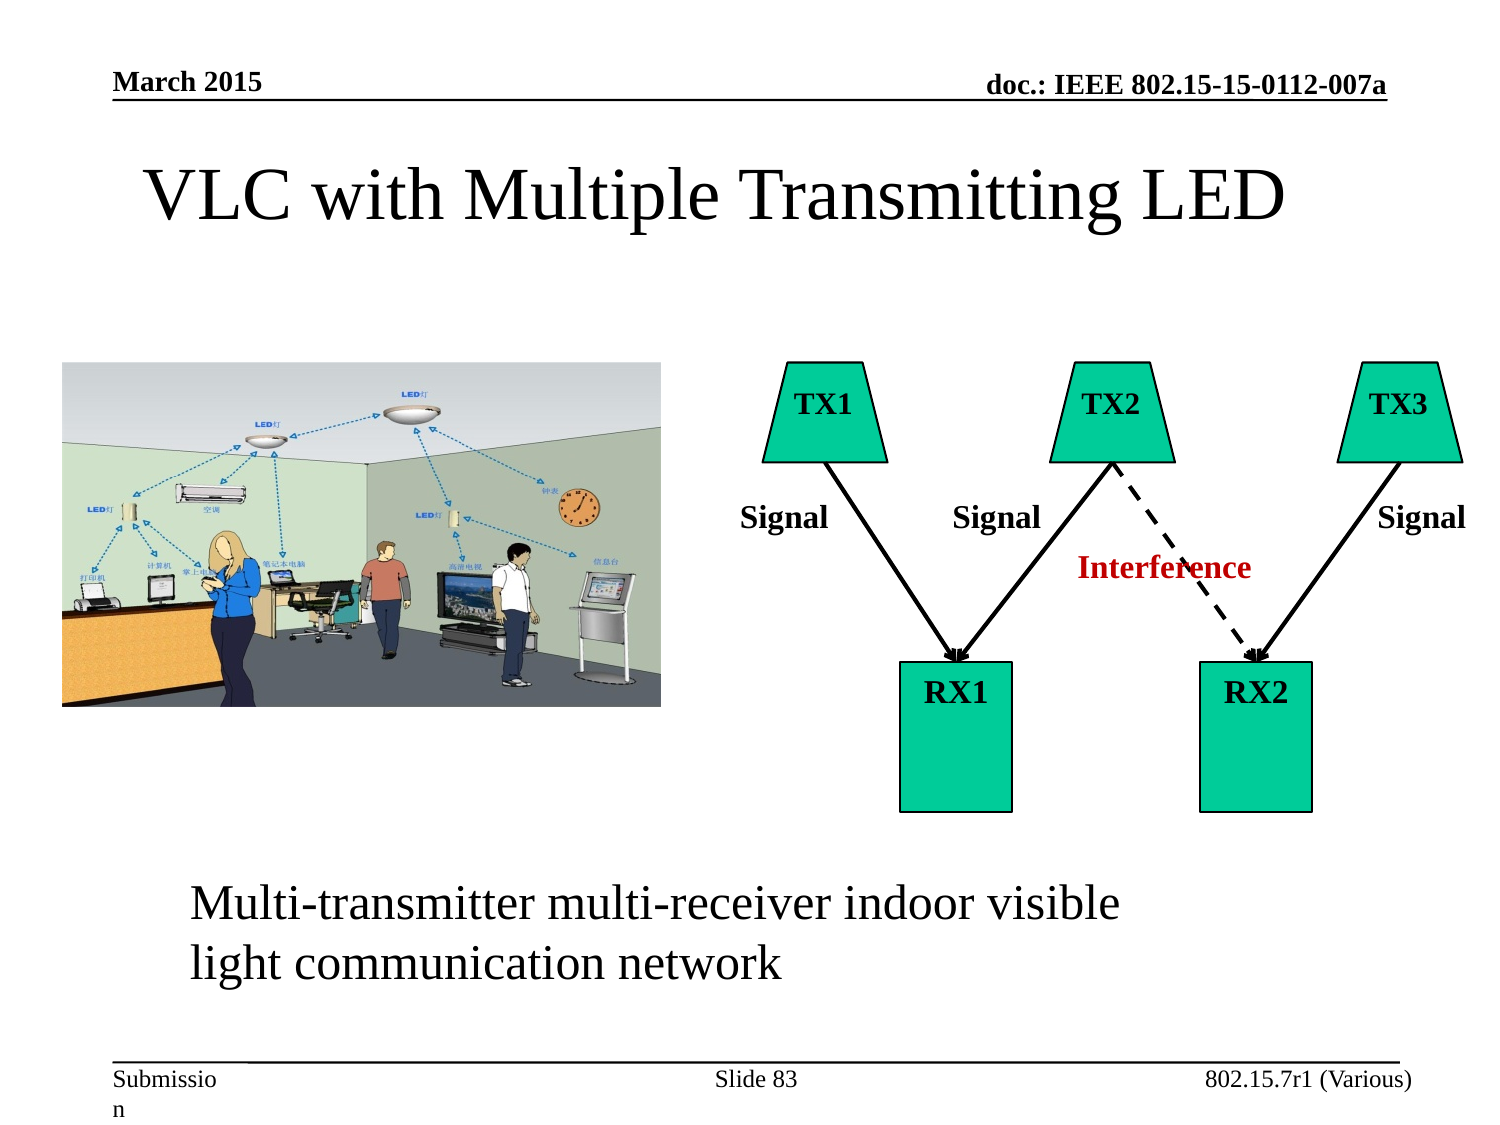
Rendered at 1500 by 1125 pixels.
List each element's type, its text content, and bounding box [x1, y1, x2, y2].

footer 802.15.7r1 (Various) [900, 1062, 1413, 1093]
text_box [790, 496, 934, 629]
text_box TX3 [1337, 362, 1463, 463]
text_box VLC with Multiple Transmitting LED [87, 137, 1363, 225]
picture [62, 362, 661, 707]
text_box Multi-transmitter multi-receiver indoor visible light communication network [174, 861, 1200, 997]
text_box Signal [1362, 487, 1500, 543]
text_box RX2 [1200, 662, 1313, 813]
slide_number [112, 62, 375, 98]
text_box TX2 [1050, 362, 1176, 463]
text_box RX1 [900, 662, 1013, 813]
text_box Signal [724, 487, 863, 543]
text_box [1084, 490, 1285, 635]
slide_number Slide 83 [712, 1062, 800, 1093]
text_box TX1 [762, 362, 888, 463]
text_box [934, 484, 1135, 641]
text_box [1285, 490, 1429, 635]
